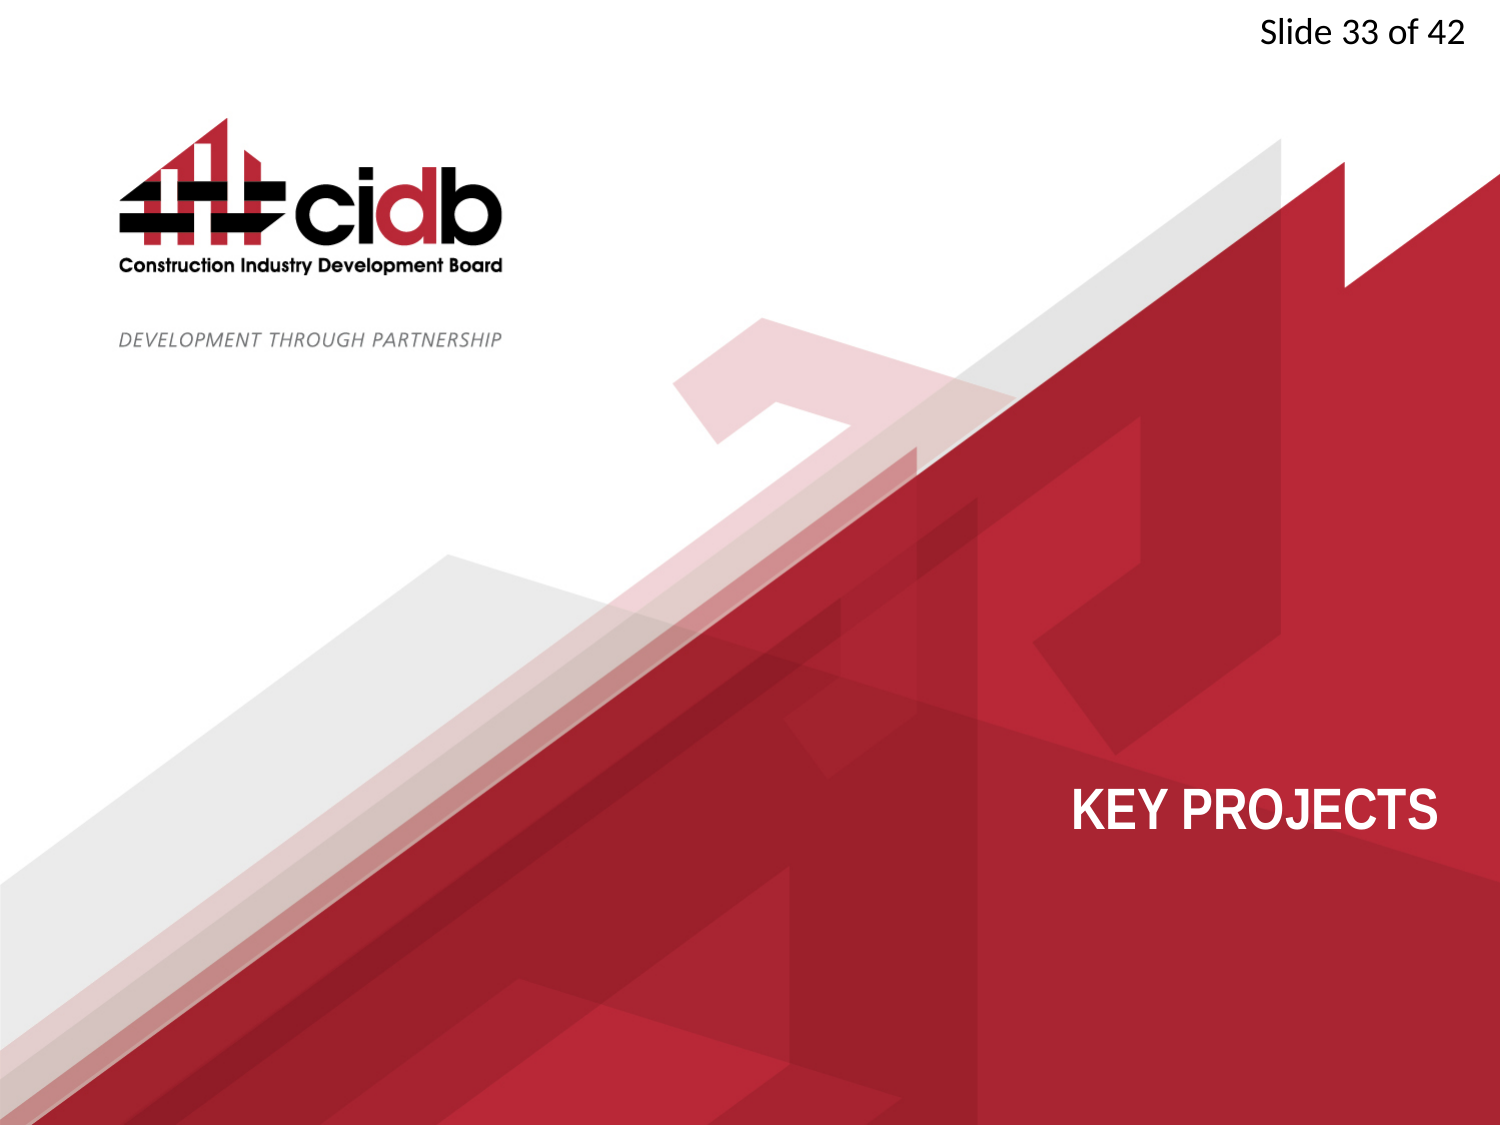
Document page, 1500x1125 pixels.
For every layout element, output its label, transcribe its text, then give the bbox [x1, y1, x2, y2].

picture [0, 0, 1500, 1125]
title Key Projects [549, 763, 1454, 976]
